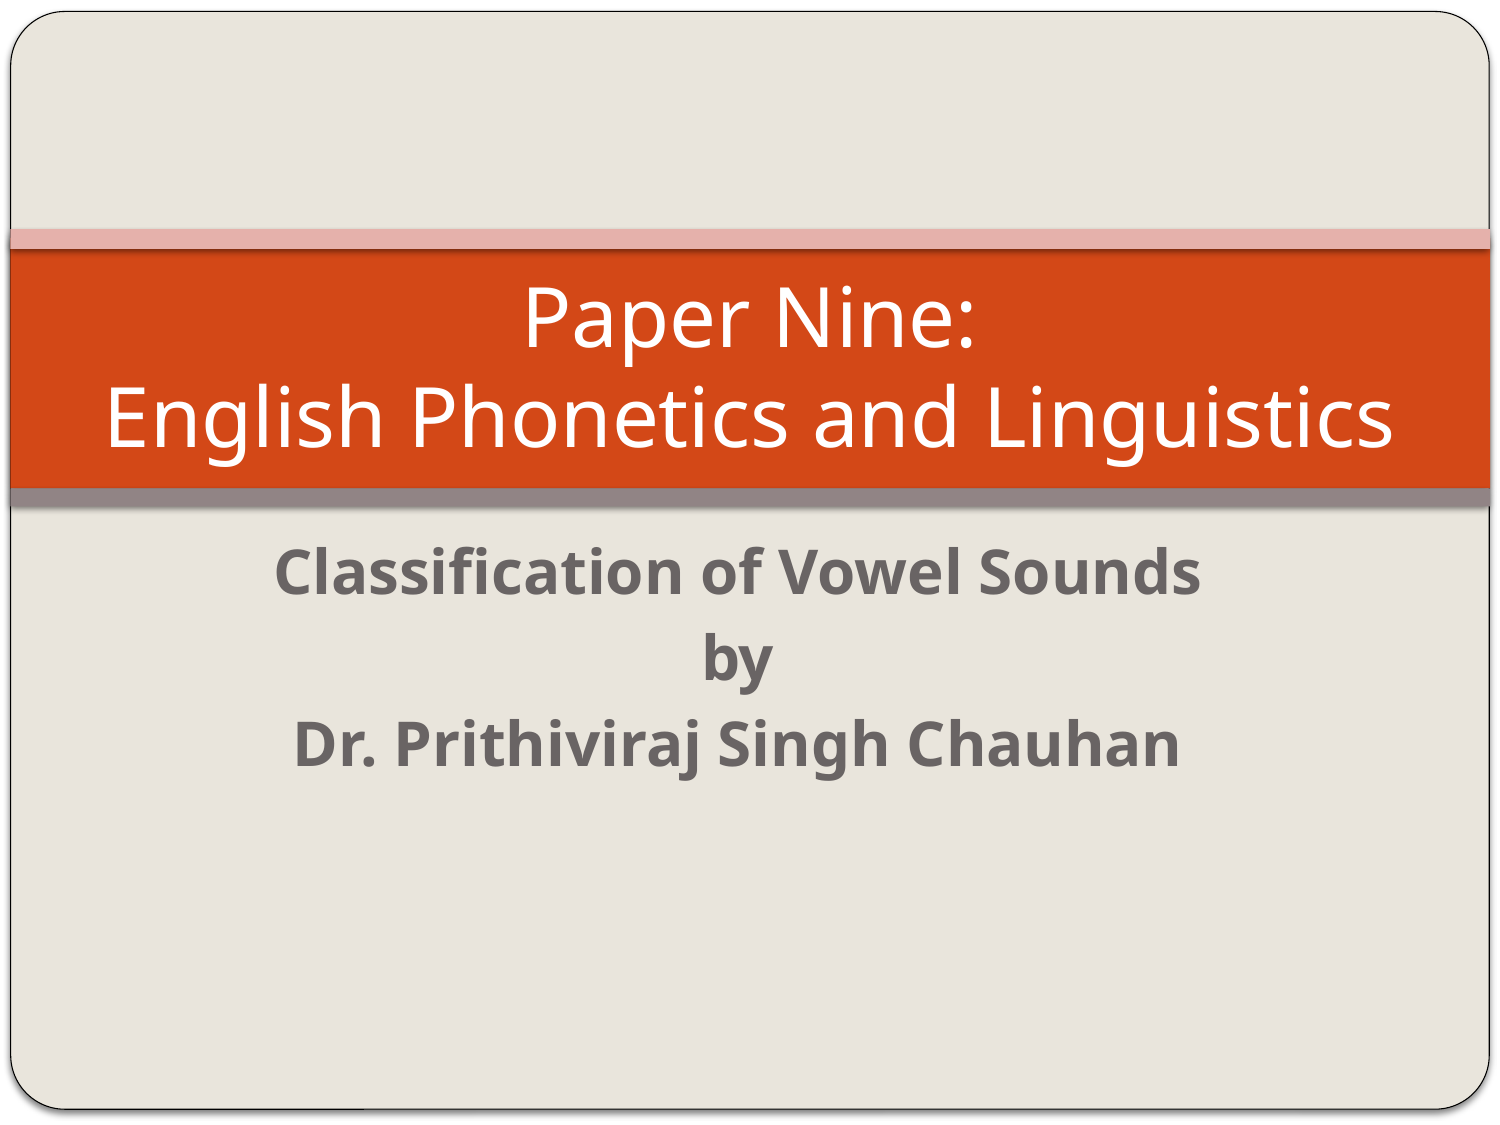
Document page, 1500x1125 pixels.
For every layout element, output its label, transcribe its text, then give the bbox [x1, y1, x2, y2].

title Paper Nine: English Phonetics and Linguistics [75, 247, 1425, 489]
subtitle Classification of Vowel Sounds by Dr. Prithiviraj Singh Chauhan [212, 525, 1263, 788]
